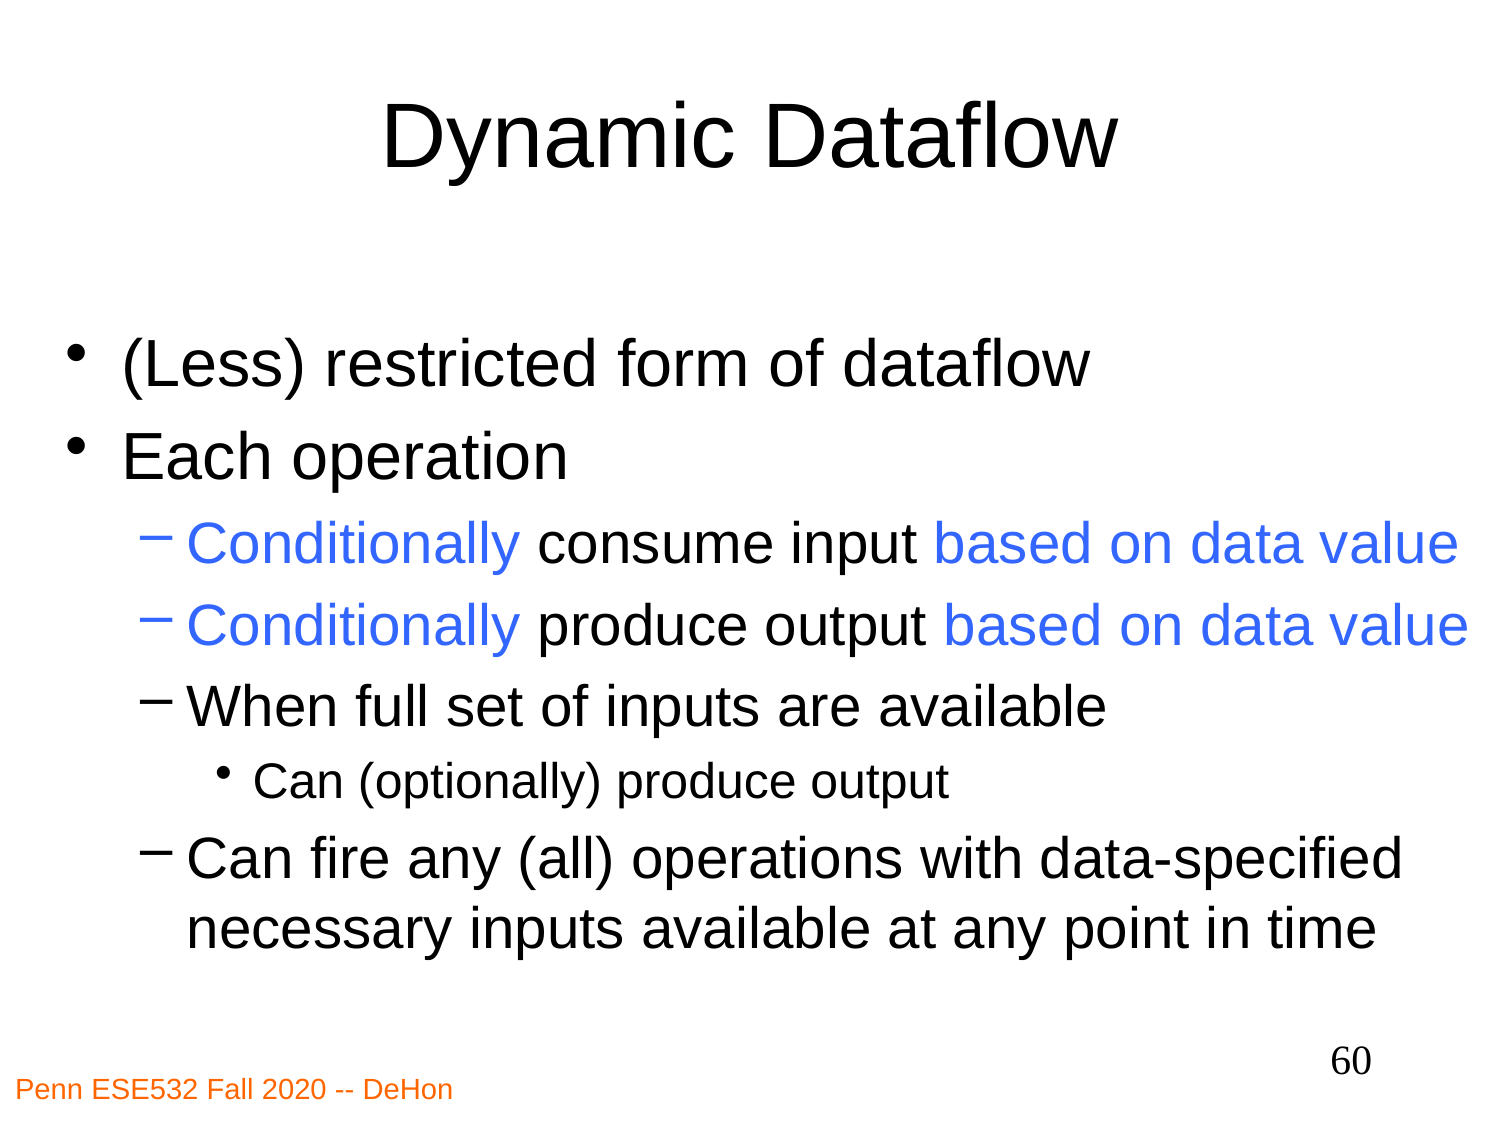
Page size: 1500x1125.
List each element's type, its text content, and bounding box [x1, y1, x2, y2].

title Dynamic Dataflow [112, 37, 1388, 226]
list (Less) restricted form of dataflow Each operation Conditionally consume input based on data value Conditionally produce output based on data value When full set of inputs are available Can (optionally) produce output Can fire any (all) operations with data-specified necessary inputs available at any point in time [49, 312, 1500, 988]
slide_number Penn ESE532 Fall 2020 -- DeHon [0, 1062, 688, 1125]
slide_number 60 [1074, 1024, 1388, 1101]
